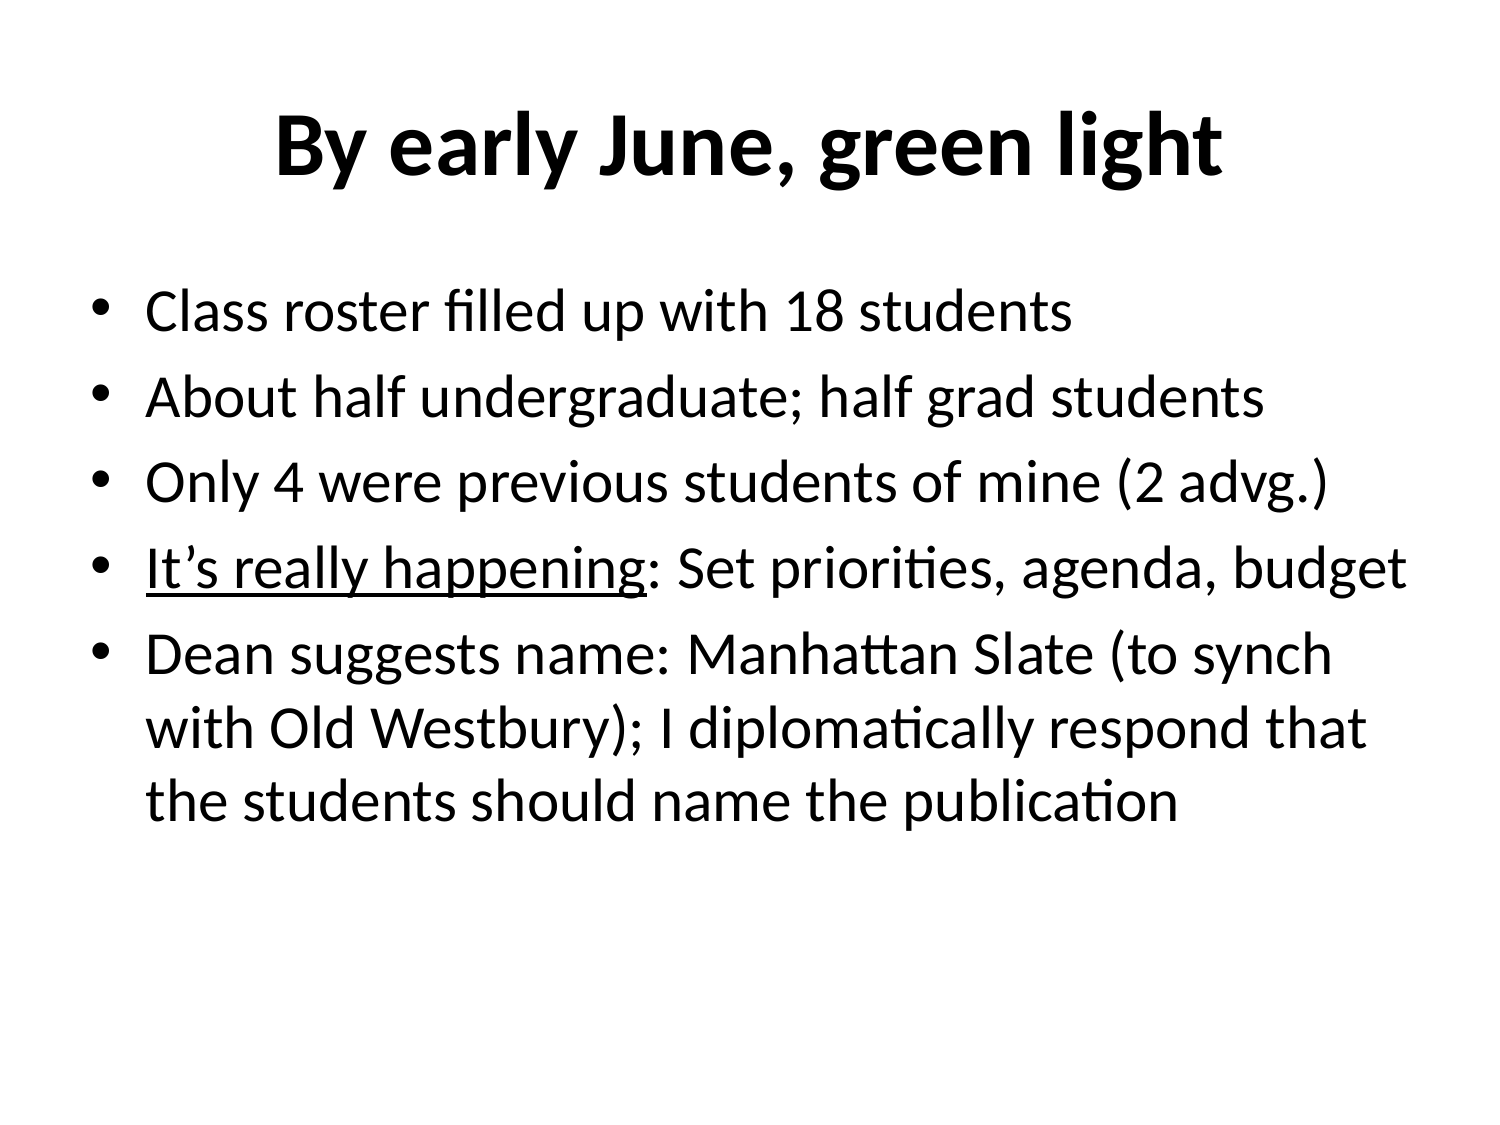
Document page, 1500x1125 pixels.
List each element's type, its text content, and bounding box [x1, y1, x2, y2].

list Class roster filled up with 18 students About half undergraduate; half grad students Only 4 were previous students of mine (2 advg.) It’s really happening: Set priorities, agenda, budget Dean suggests name: Manhattan Slate (to synch with Old Westbury); I diplomatically respond that the students should name the publication [75, 262, 1425, 1005]
title By early June, green light [75, 45, 1425, 233]
